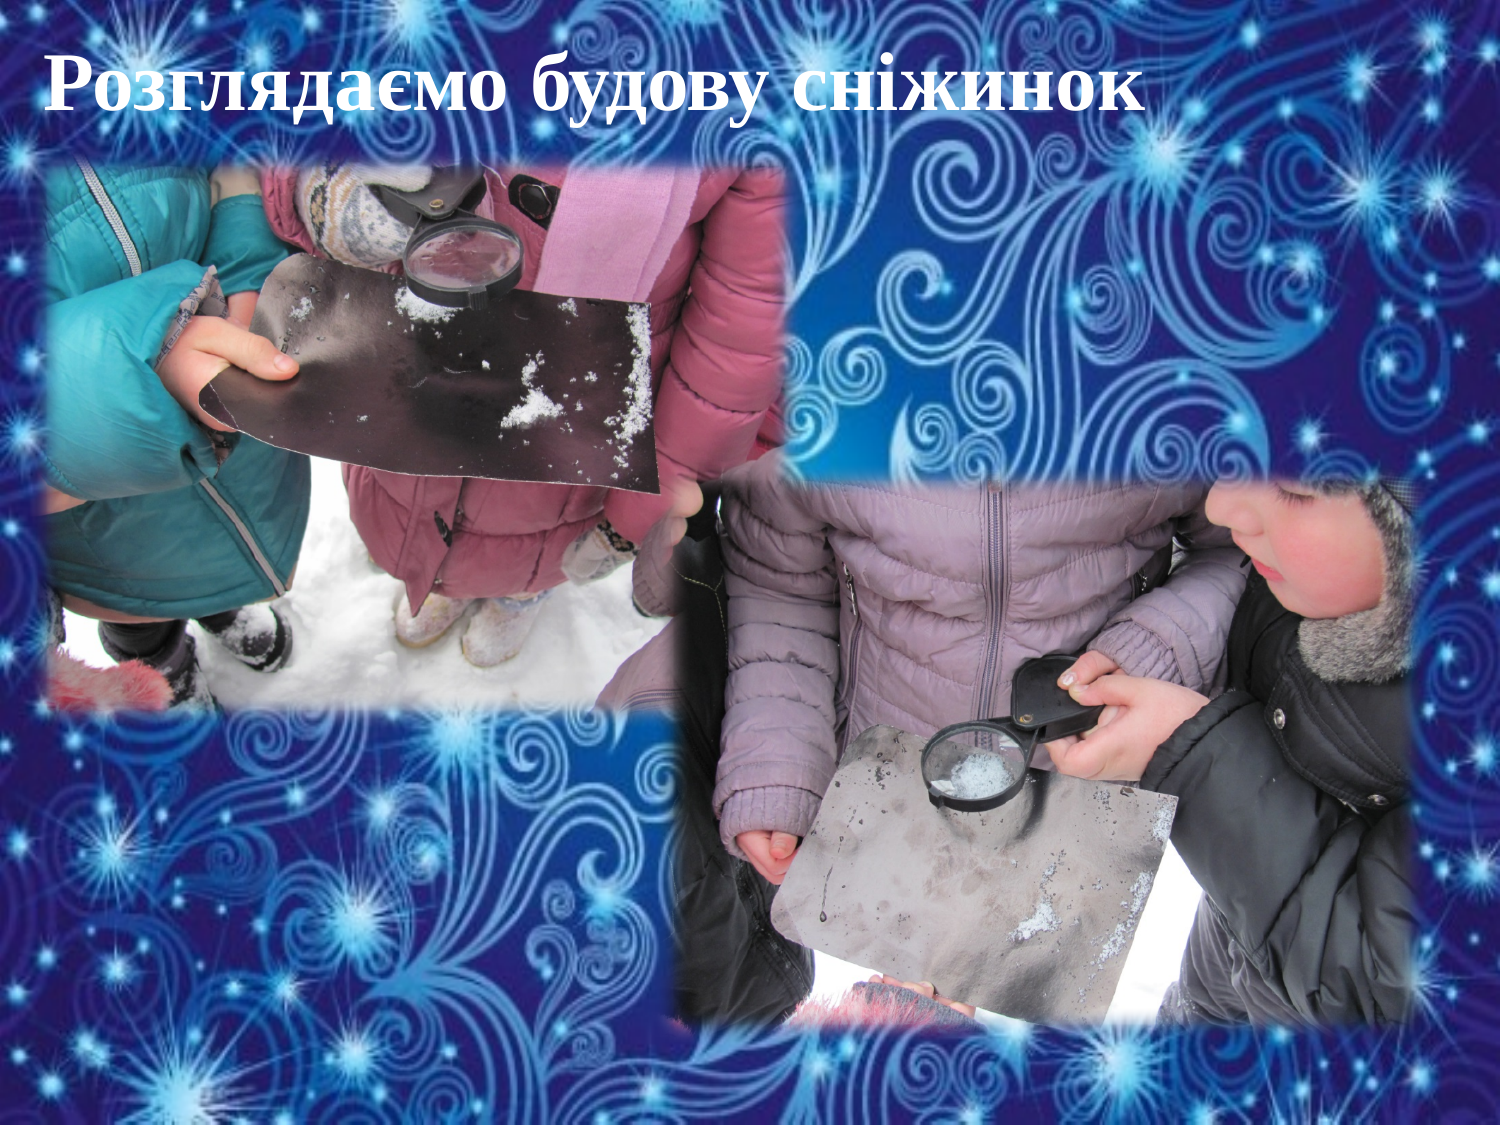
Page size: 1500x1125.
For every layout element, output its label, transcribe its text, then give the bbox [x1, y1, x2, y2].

list Розглядаємо будову сніжинок [28, 19, 1270, 173]
picture [0, 0, 1500, 1125]
